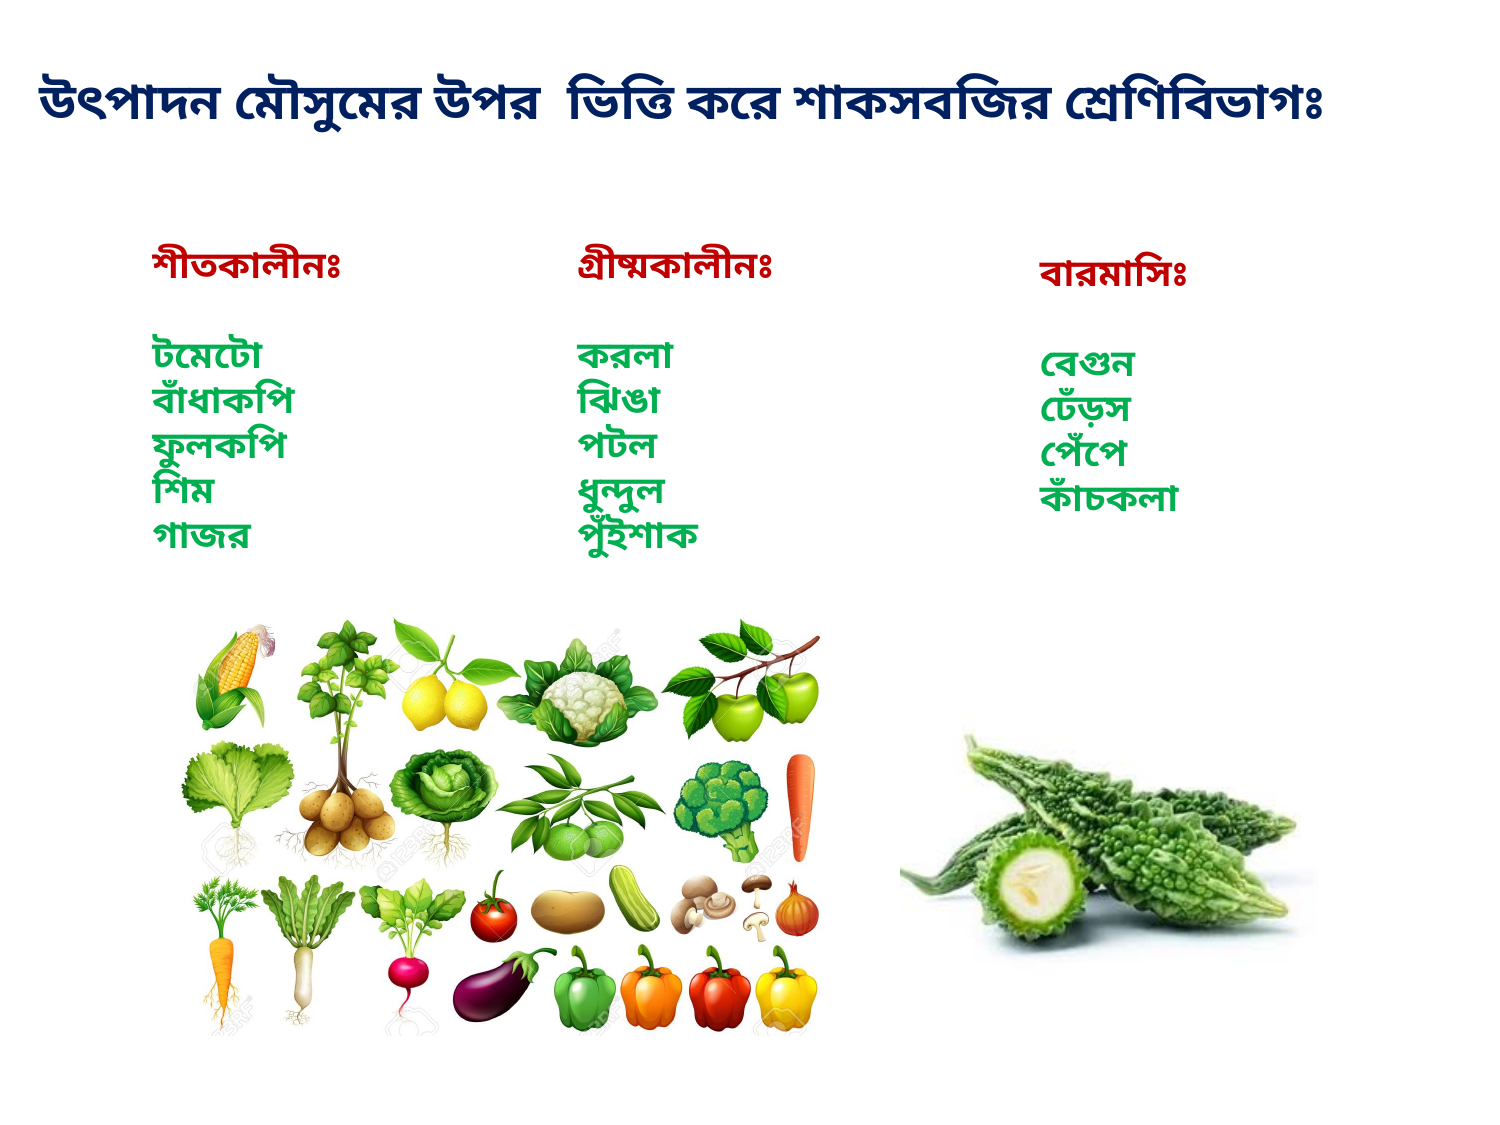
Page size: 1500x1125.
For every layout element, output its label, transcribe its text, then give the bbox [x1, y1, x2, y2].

text_box উৎপাদন মৌসুমের উপর ভিত্তি করে শাকসবজির শ্রেণিবিভাগঃ [24, 62, 1463, 138]
text_box গ্রীষ্মকালীনঃ করলা ঝিঙা পটল ধুন্দুল পুঁইশাক [562, 233, 988, 609]
text_box শীতকালীনঃ টমেটো বাঁধাকপি ফুলকপি শিম গাজর [137, 233, 463, 609]
text_box বারমাসিঃ বেগুন ঢেঁড়স পেঁপে কাঁচকলা [1025, 241, 1350, 572]
picture [174, 612, 826, 1036]
picture [899, 612, 1318, 1082]
